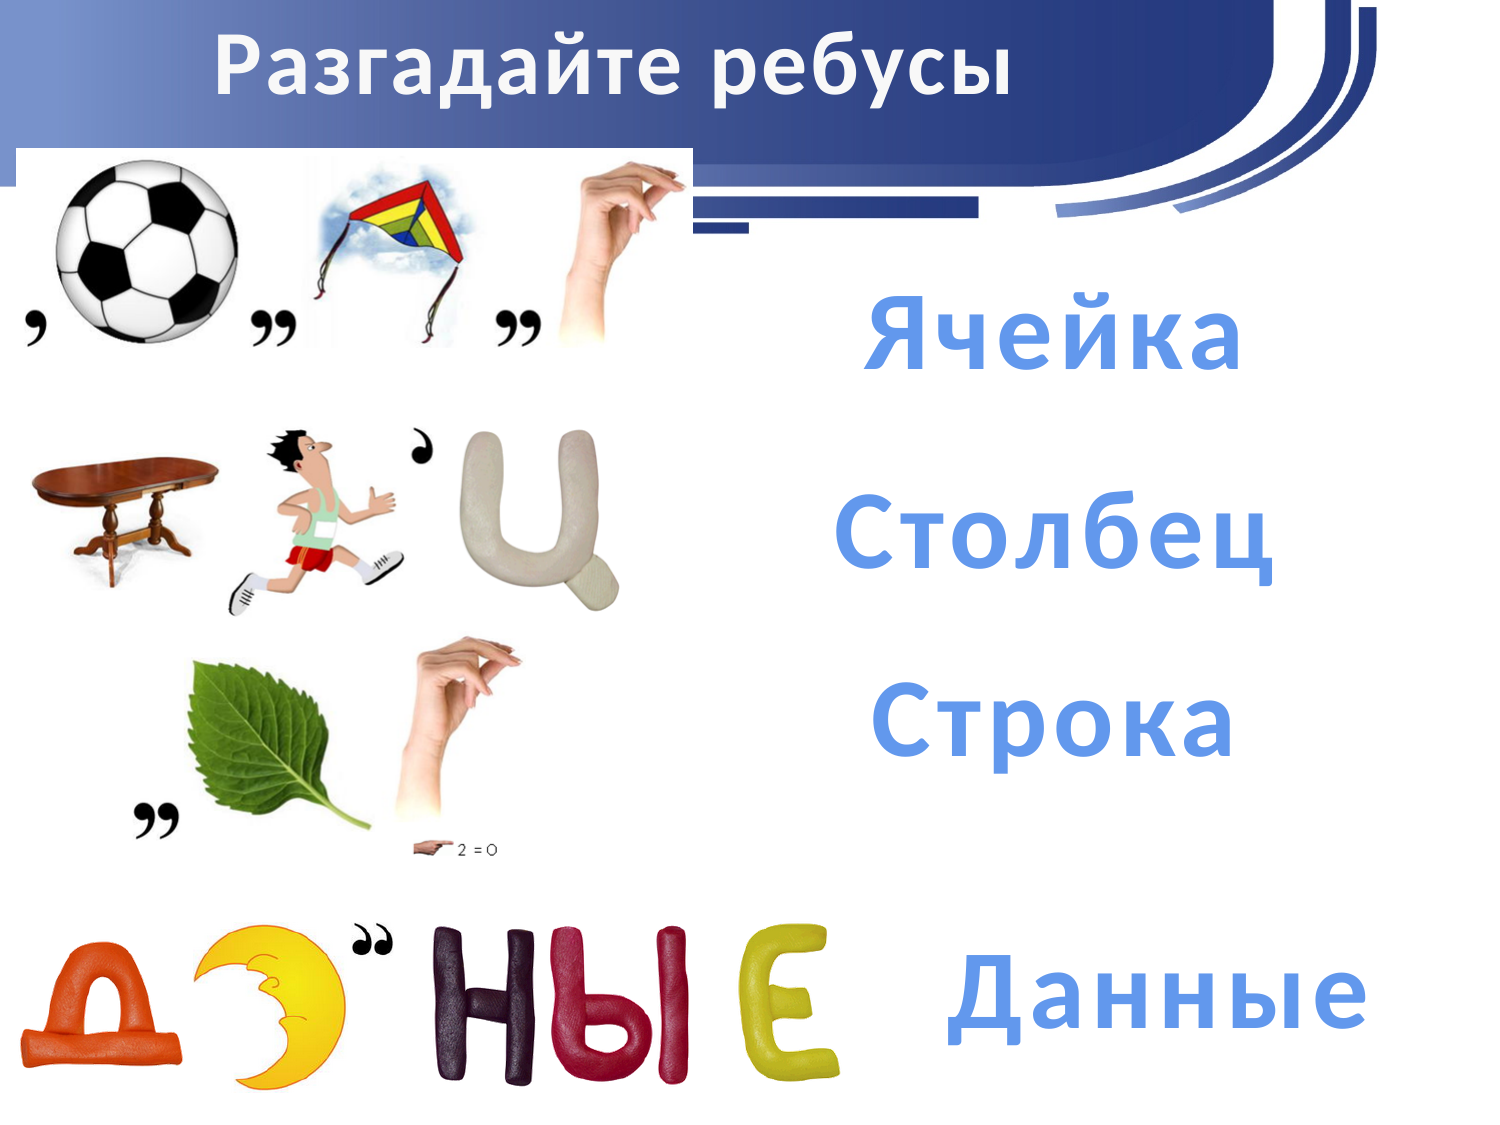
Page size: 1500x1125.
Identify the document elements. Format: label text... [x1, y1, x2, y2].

text_box Столбец [819, 448, 1290, 599]
text_box Данные [983, 908, 1385, 1059]
text_box Разгадайте ребусы [18, 0, 1211, 138]
text_box Ячейка [849, 249, 1260, 400]
picture [0, 0, 1500, 1125]
text_box Строка [856, 636, 1252, 787]
